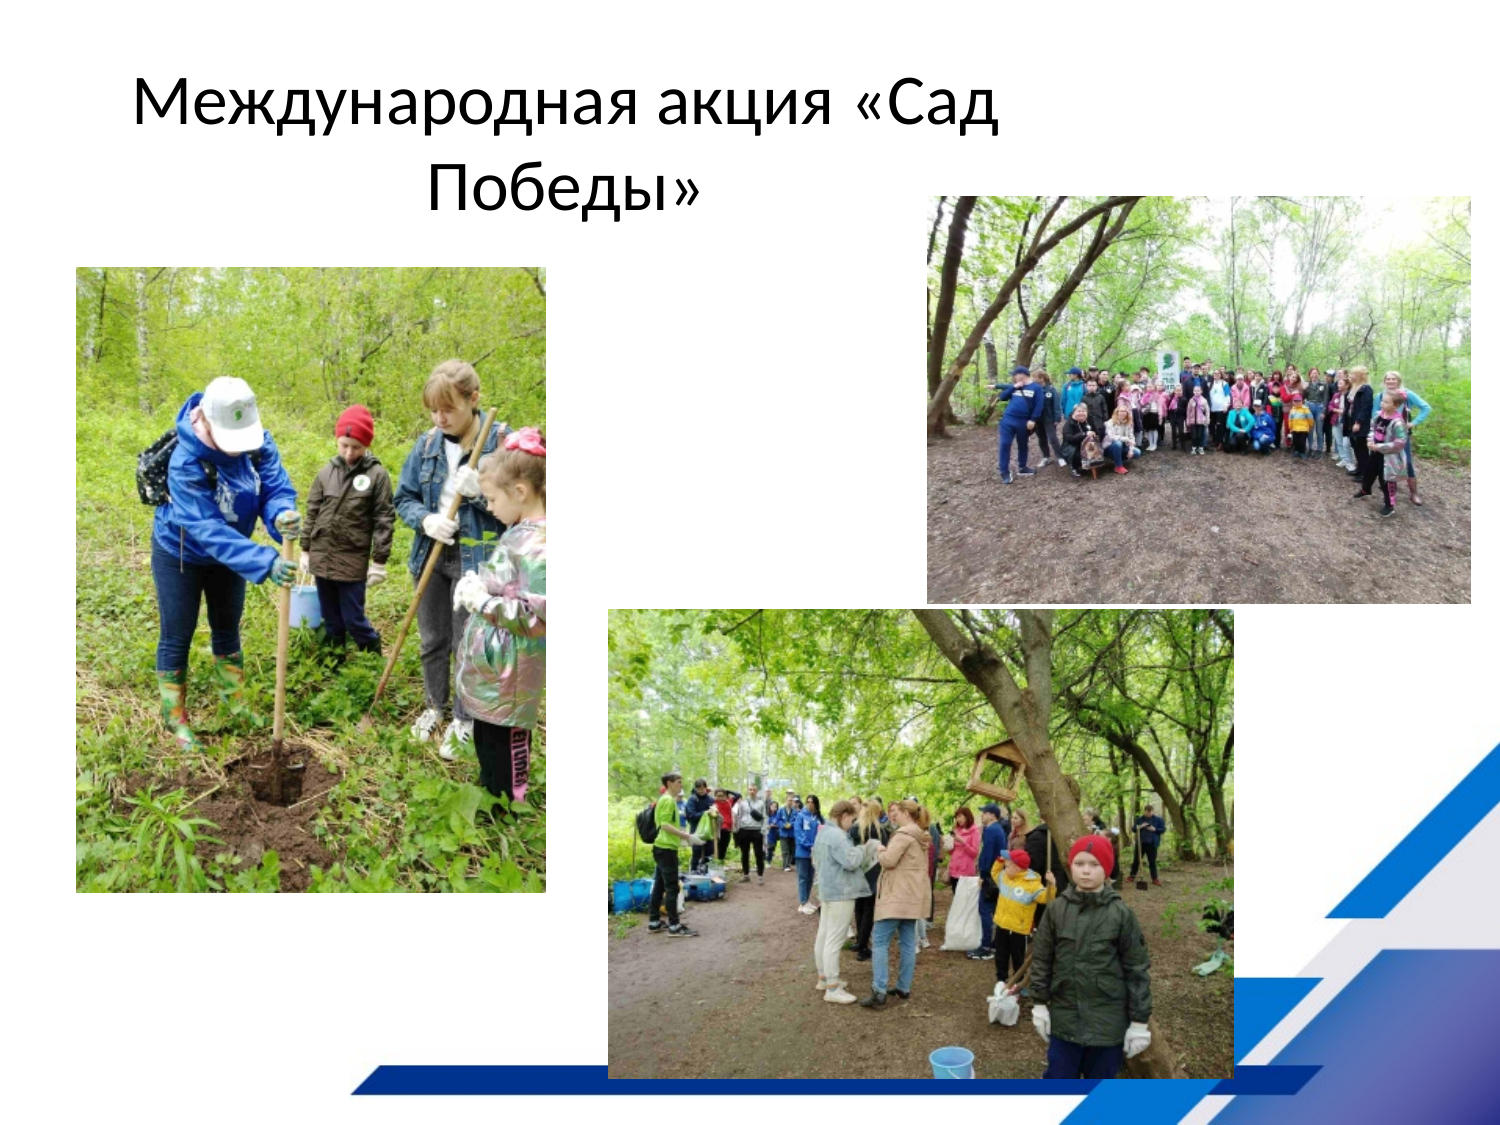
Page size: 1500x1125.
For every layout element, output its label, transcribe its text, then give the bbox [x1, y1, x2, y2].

title Международная акция «Сад Победы» [75, 45, 1058, 233]
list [76, 266, 546, 893]
picture [0, 0, 1500, 1125]
